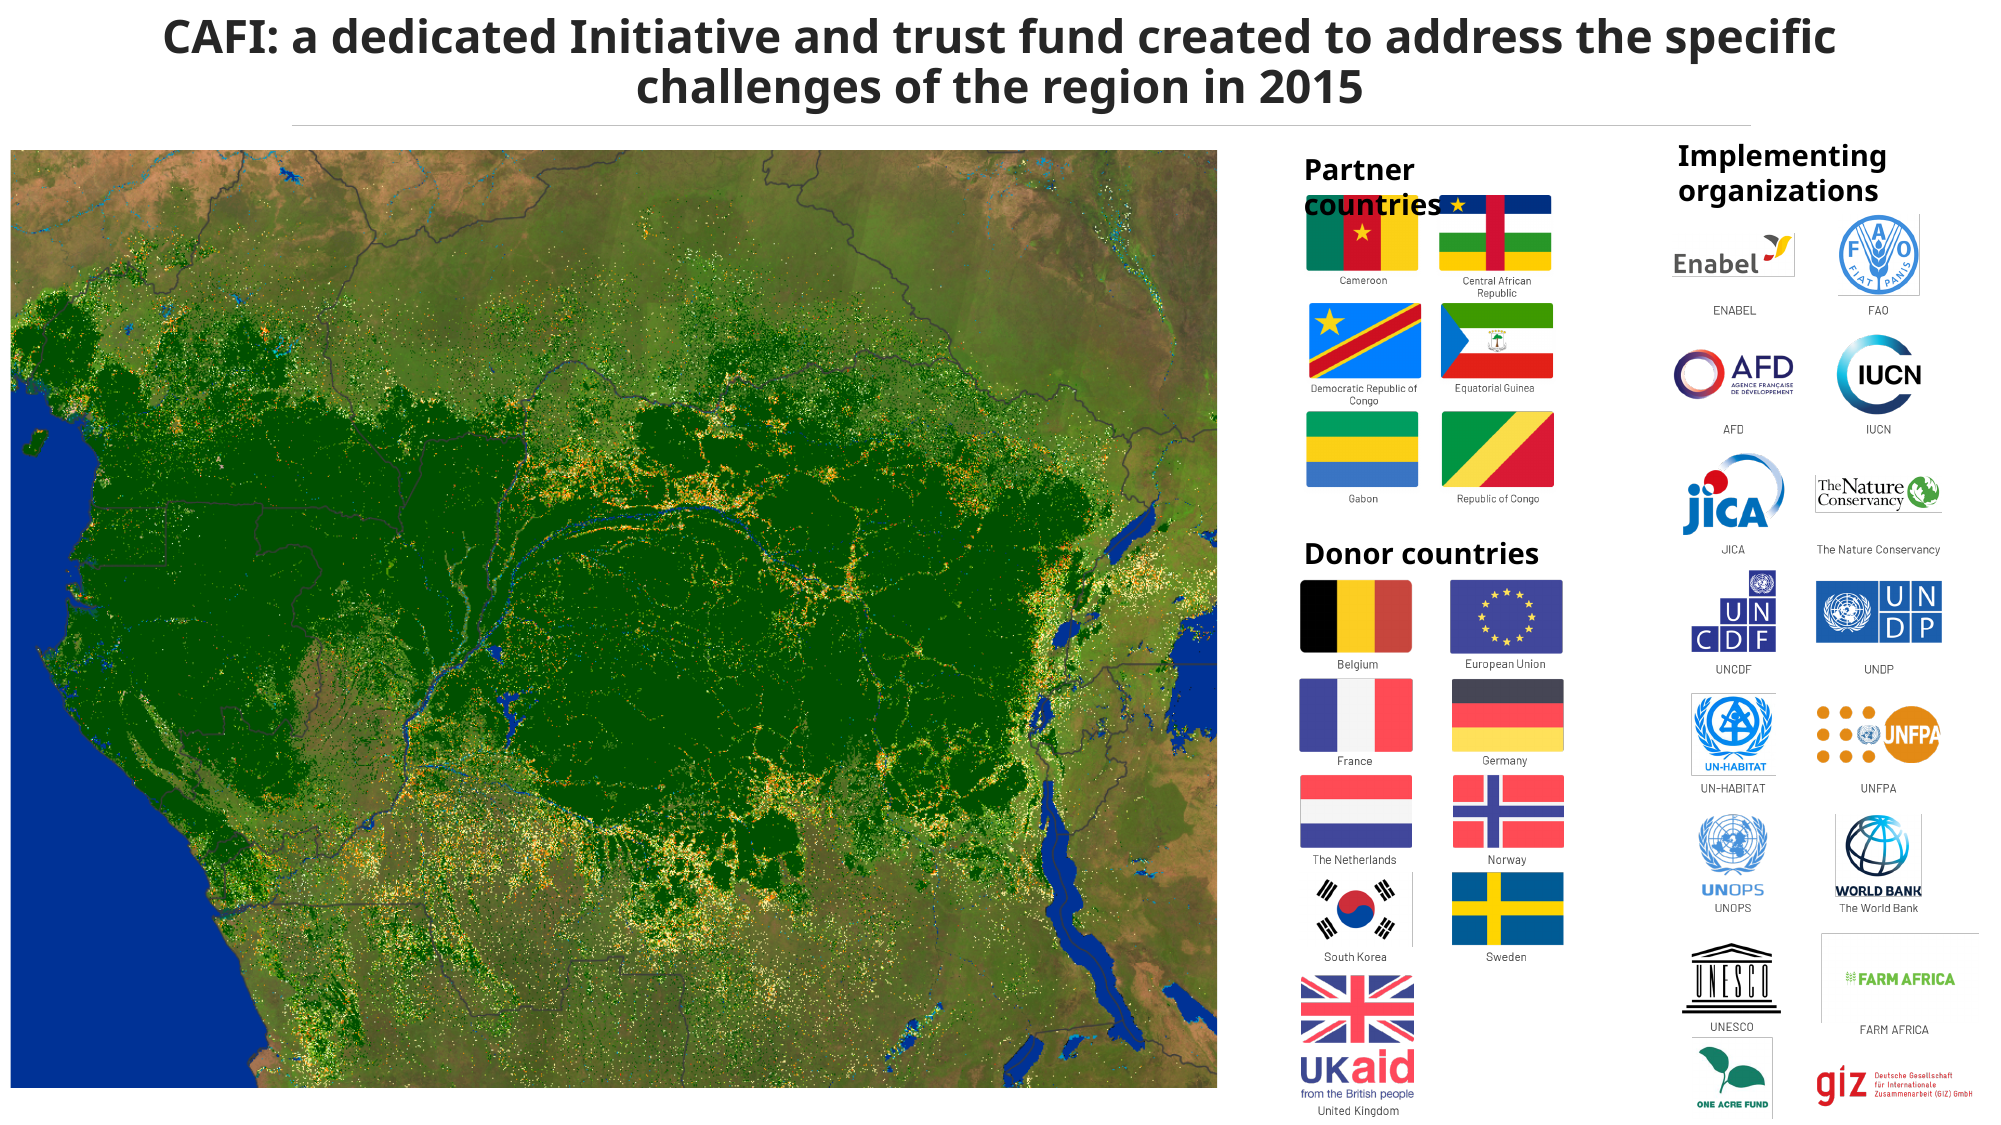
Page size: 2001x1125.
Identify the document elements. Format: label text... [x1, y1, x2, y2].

text_box Donor countries [1288, 528, 1567, 579]
picture [1298, 579, 1568, 1124]
picture [1671, 214, 1979, 1119]
text_box Implementing organizations [1663, 130, 1941, 215]
text_box Partner countries [1288, 144, 1567, 229]
picture [10, 150, 1218, 1088]
text_box CAFI: a dedicated Initiative and trust fund created to address the specific challenges of the region in 2015 [21, 6, 1979, 122]
picture [1298, 194, 1559, 511]
